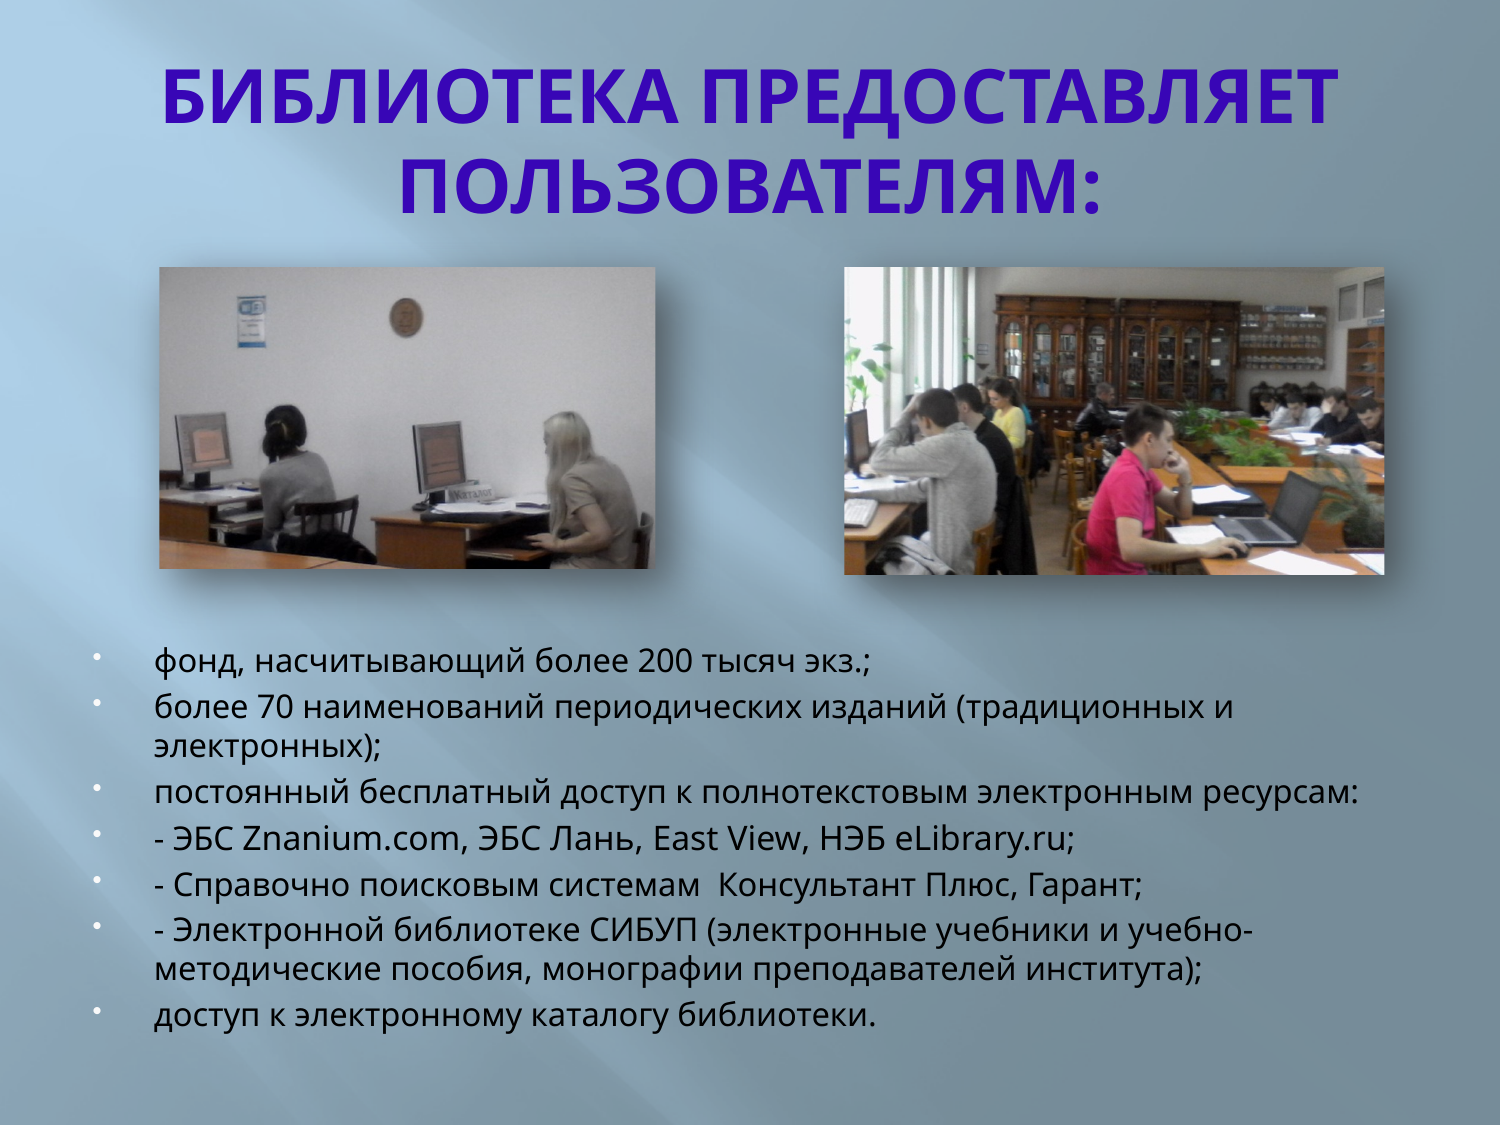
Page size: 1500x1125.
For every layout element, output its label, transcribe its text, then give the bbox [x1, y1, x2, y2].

list фонд, насчитывающий более 200 тысяч экз.; более 70 наименований периодических изданий (традиционных и электронных); постоянный бесплатный доступ к полнотекстовым электронным ресурсам: - ЭБС Znanium.com, ЭБС Лань, East View, НЭБ eLibrary.ru; - Справочно поисковым системам Консультант Плюс, Гарант; - Электронной библиотеке СИБУП (электронные учебники и учебно-методические пособия, монографии преподавателей института); доступ к электронному каталогу библиотеки. [58, 632, 1425, 1047]
picture [159, 266, 656, 569]
title Библиотека предоставляет пользователям: [75, 45, 1425, 233]
picture [844, 266, 1385, 575]
